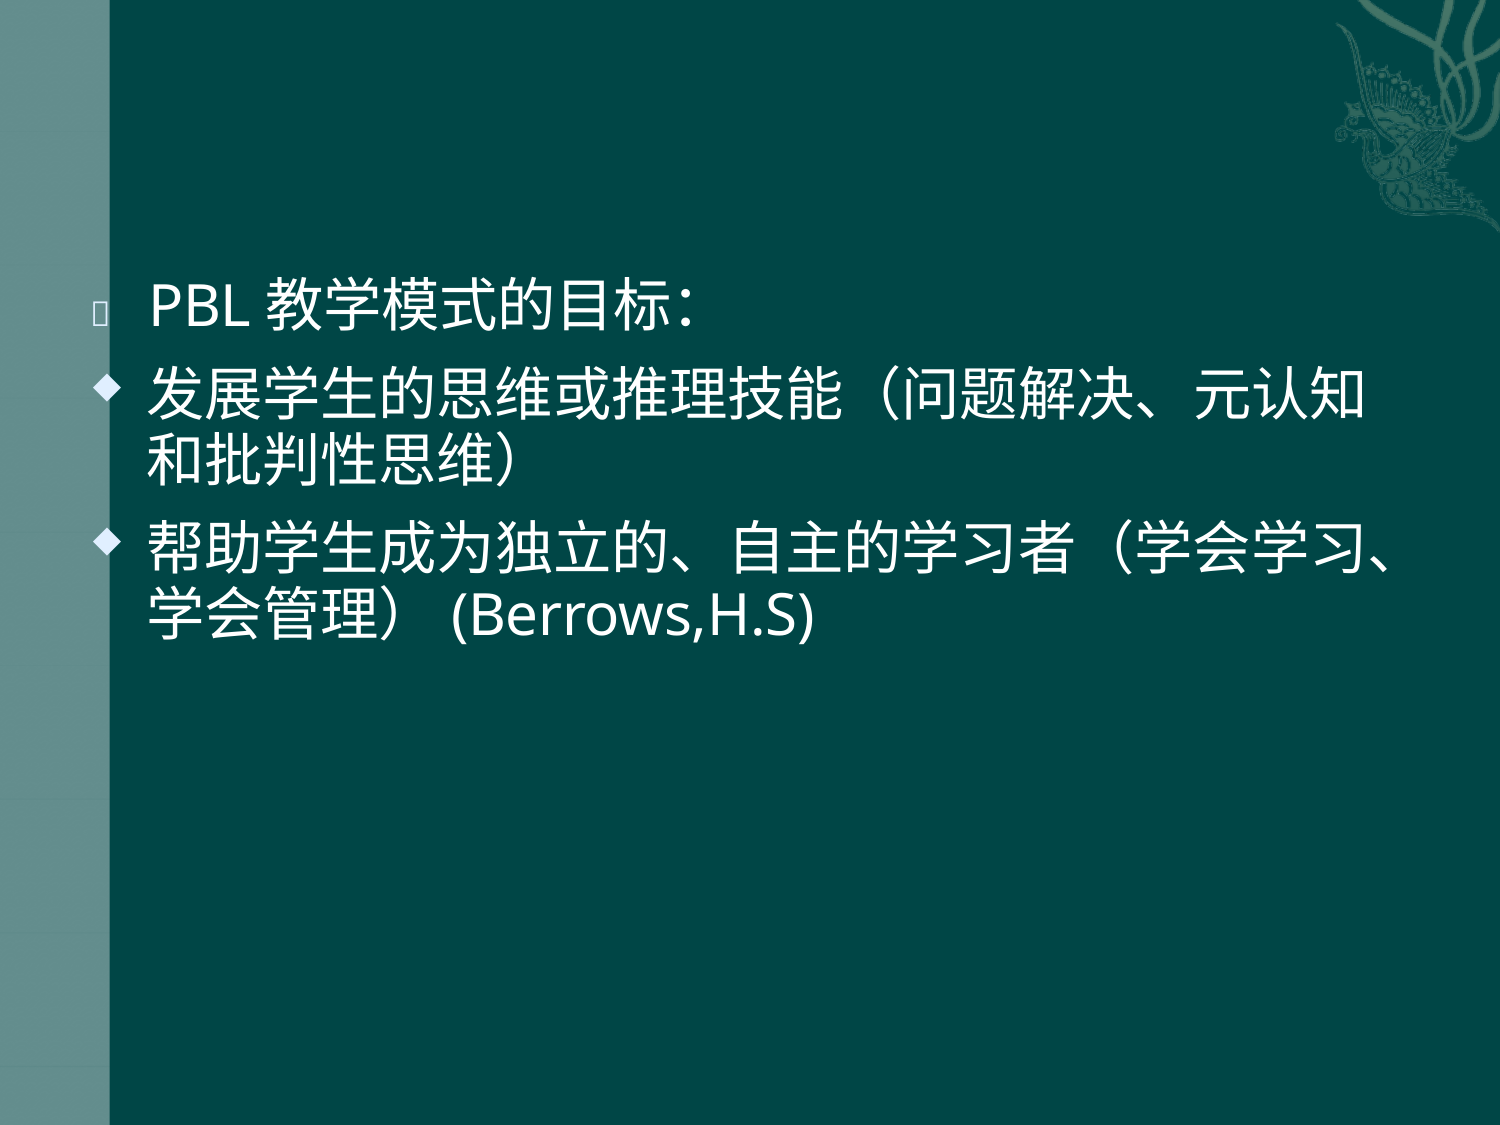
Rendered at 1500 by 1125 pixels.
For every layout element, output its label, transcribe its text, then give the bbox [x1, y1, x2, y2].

text_box [0, 0, 110, 1125]
text_box  PBL教学模式的目标： 发展学生的思维或推理技能（问题解决、元认知 和批判性思维） 帮助学生成为独立的、自主的学习者（学会学习、 学会管理）(Berrows,H.S) [87, 247, 1432, 648]
text_box [1334, 0, 1500, 235]
